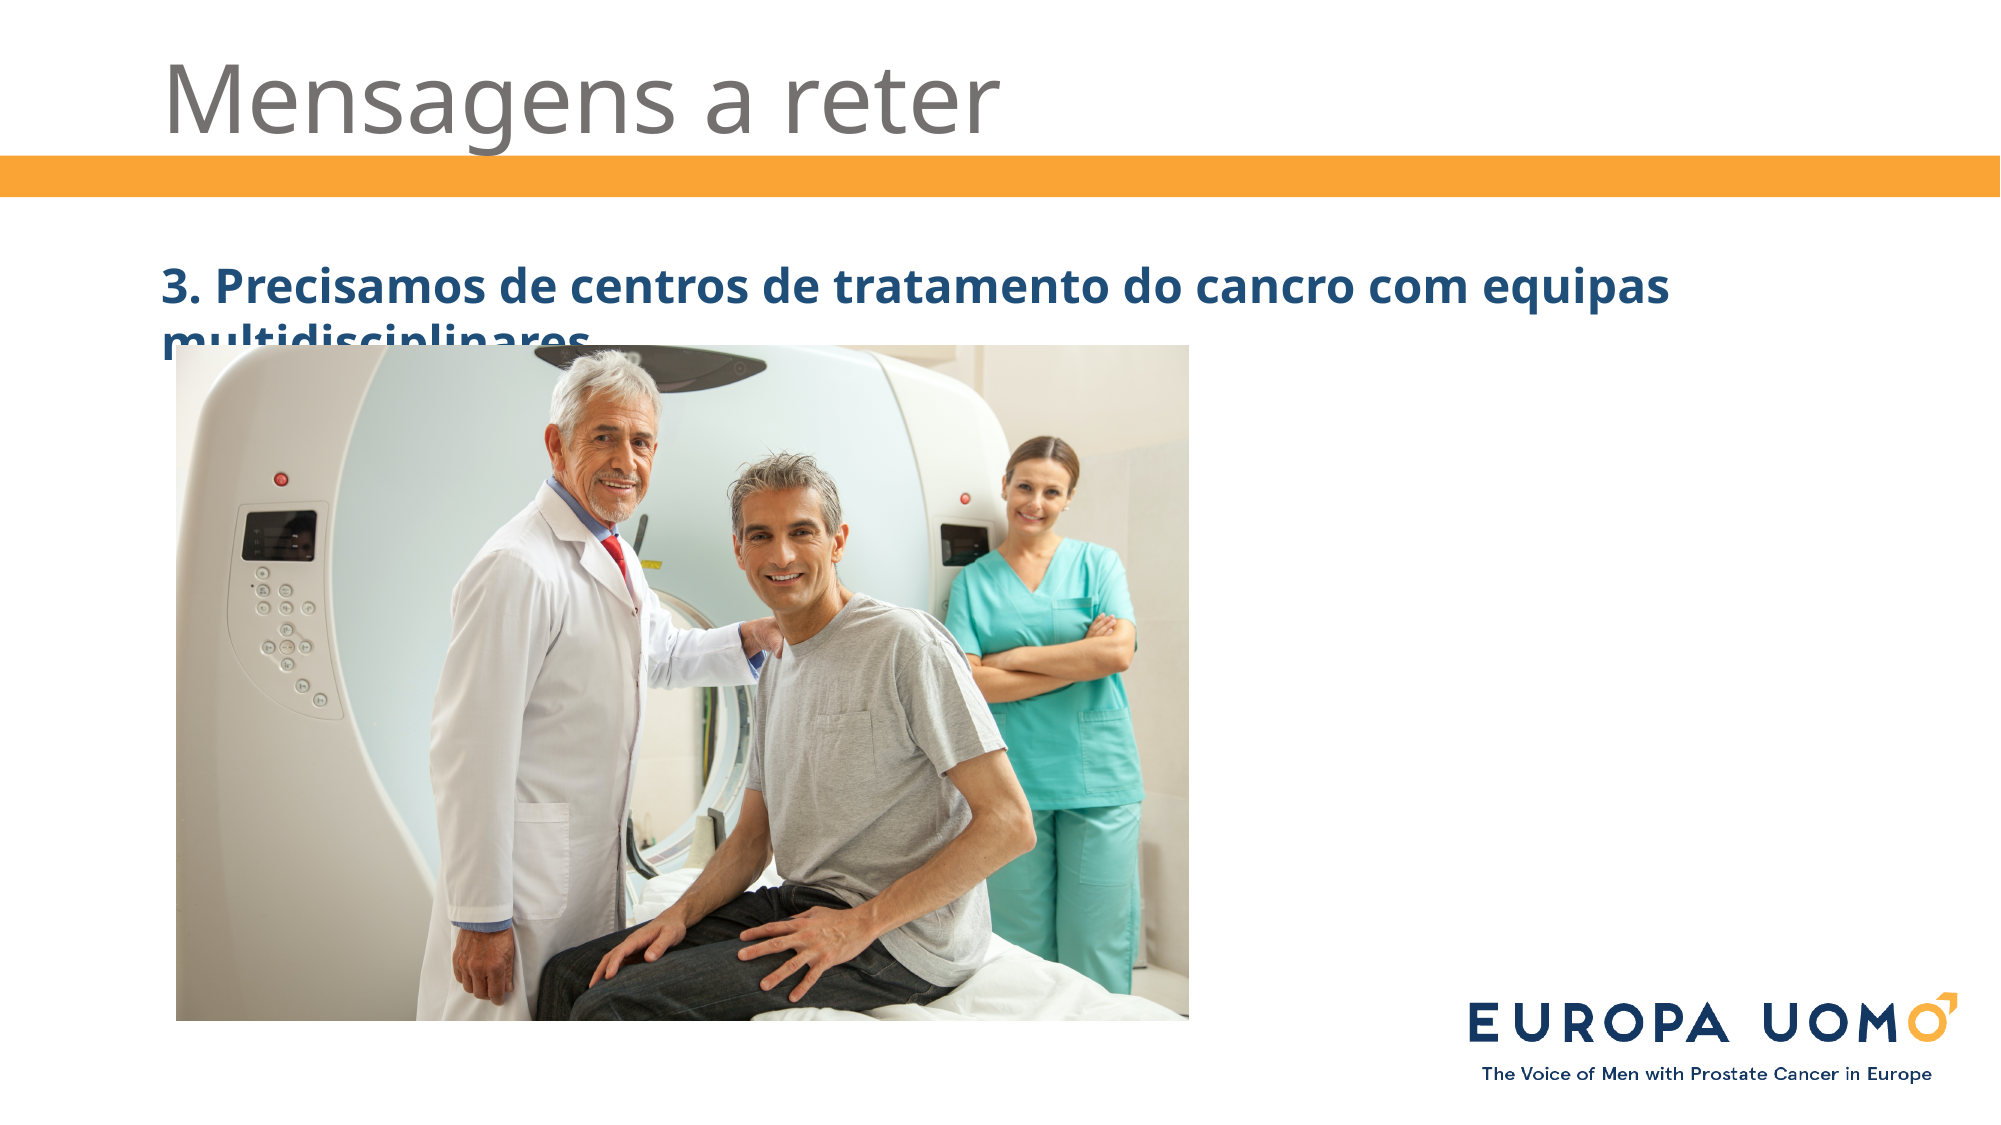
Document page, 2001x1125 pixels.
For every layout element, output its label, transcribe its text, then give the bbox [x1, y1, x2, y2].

picture [176, 345, 1189, 1021]
text_box Mensagens a reter [146, 30, 1219, 161]
text_box 3. Precisamos de centros de tratamento do cancro com equipas multidisciplinares [146, 248, 2000, 438]
text_box [0, 155, 2000, 198]
picture [1455, 992, 1958, 1085]
